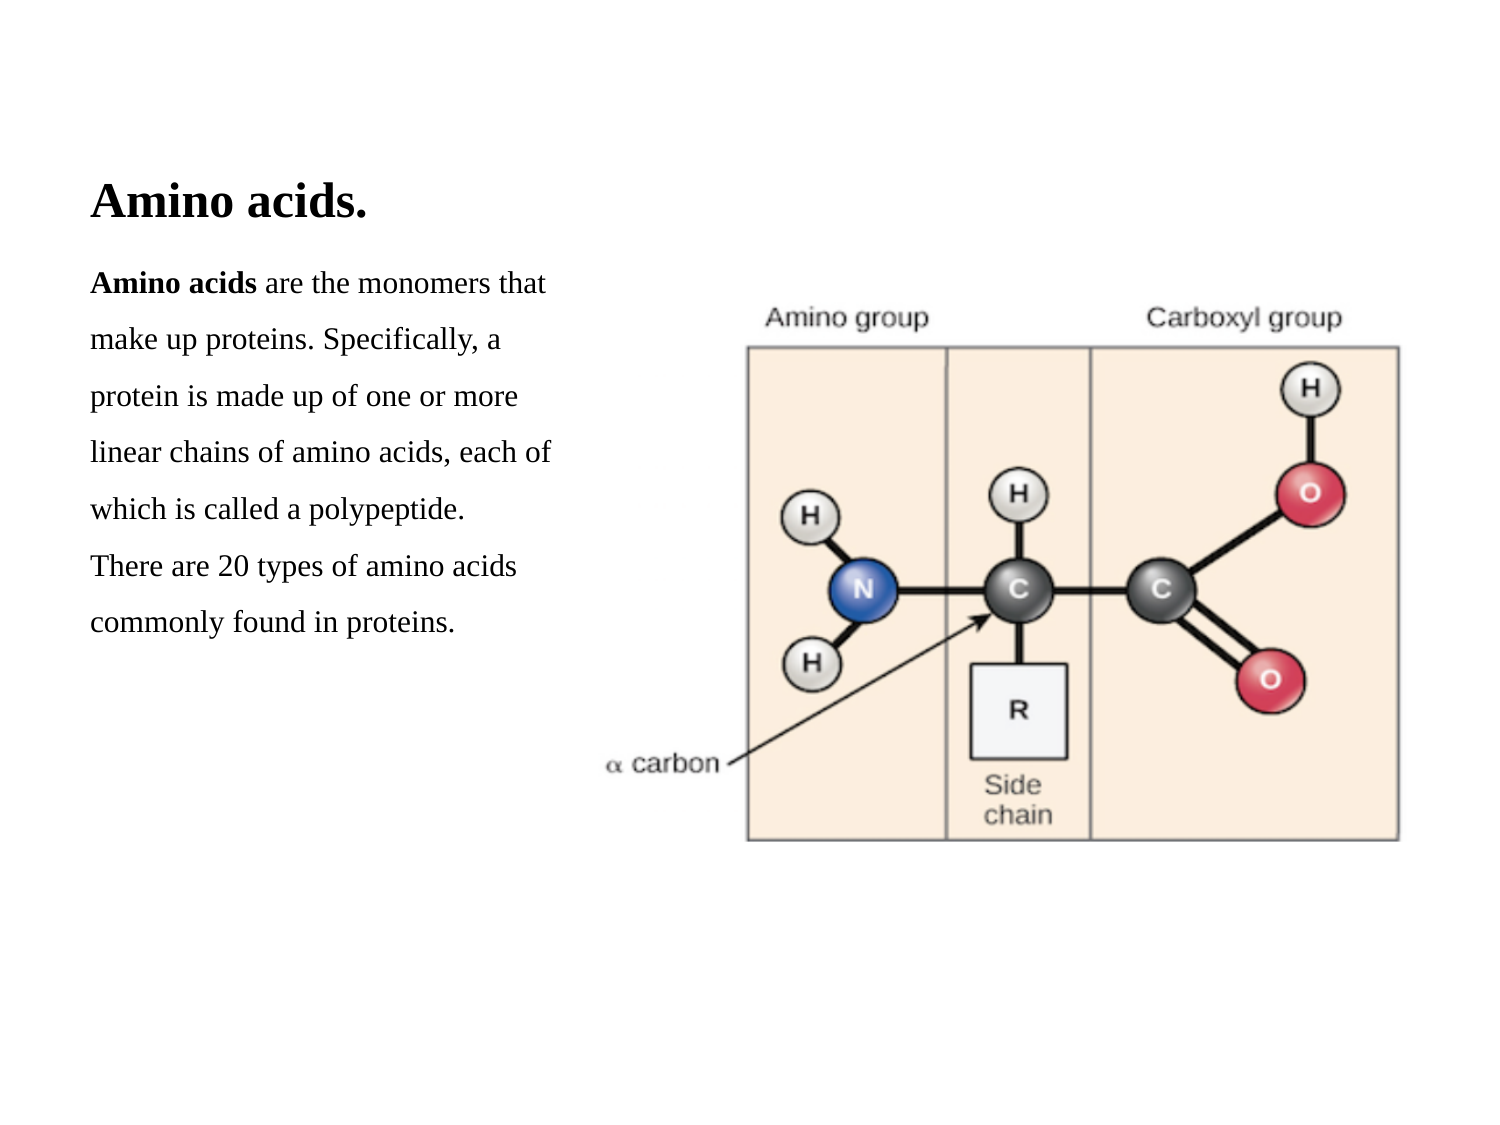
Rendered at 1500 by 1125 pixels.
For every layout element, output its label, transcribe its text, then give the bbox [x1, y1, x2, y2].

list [586, 249, 1426, 842]
title Amino acids. [75, 44, 569, 235]
list Amino acids are the monomers that make up proteins. Specifically, a protein is made up of one or more linear chains of amino acids, each of which is called a polypeptide. There are 20 types of amino acids commonly found in proteins. [75, 235, 569, 1005]
